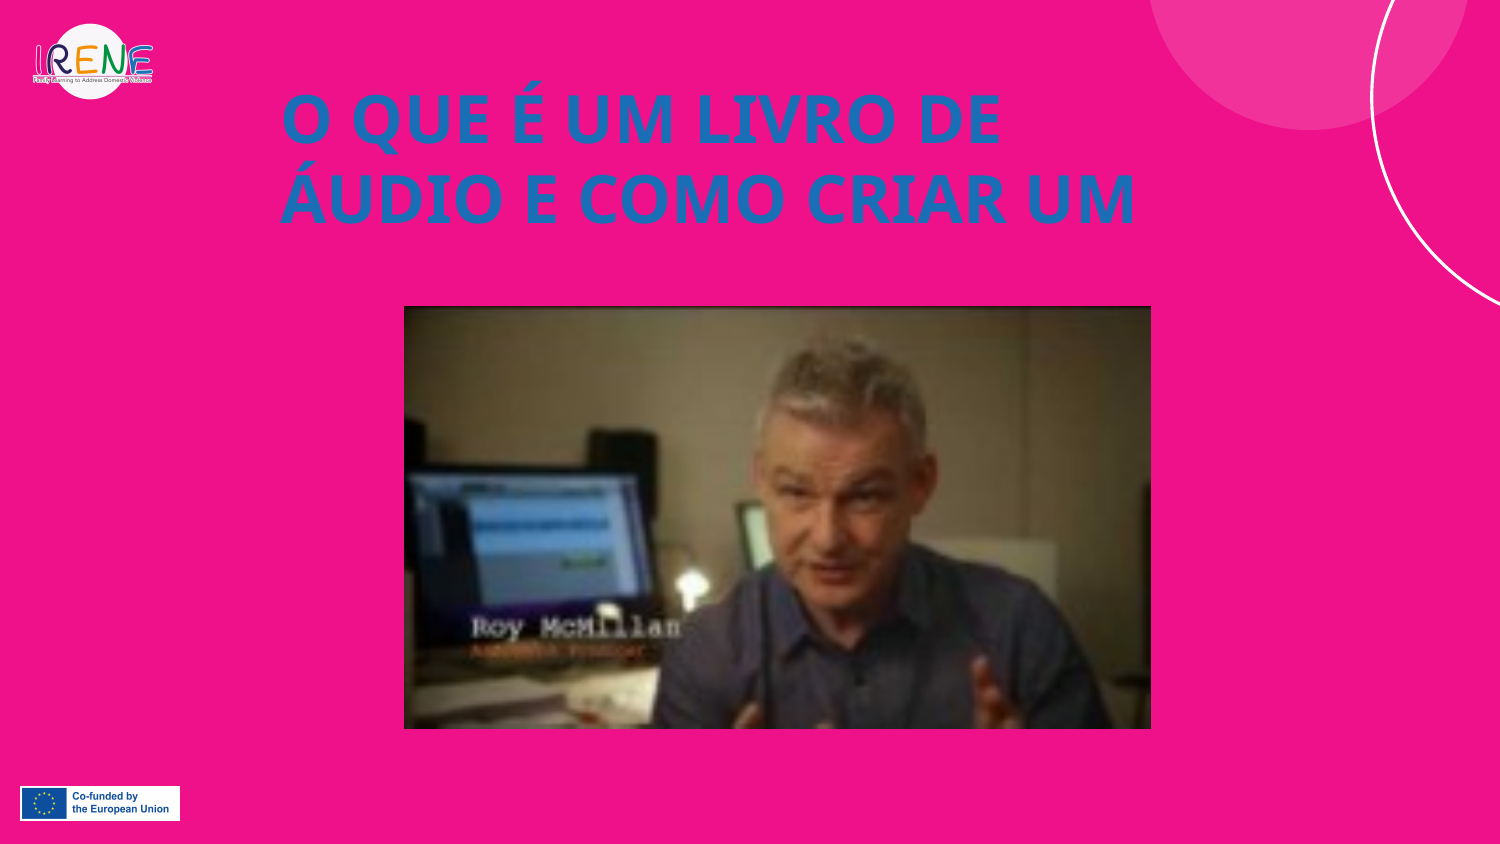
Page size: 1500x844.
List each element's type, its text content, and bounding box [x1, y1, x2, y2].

title O QUE É UM LIVRO DE ÁUDIO E COMO CRIAR UM [265, 61, 1235, 258]
picture [19, 786, 180, 821]
picture [0, 23, 189, 101]
picture [403, 306, 1152, 729]
